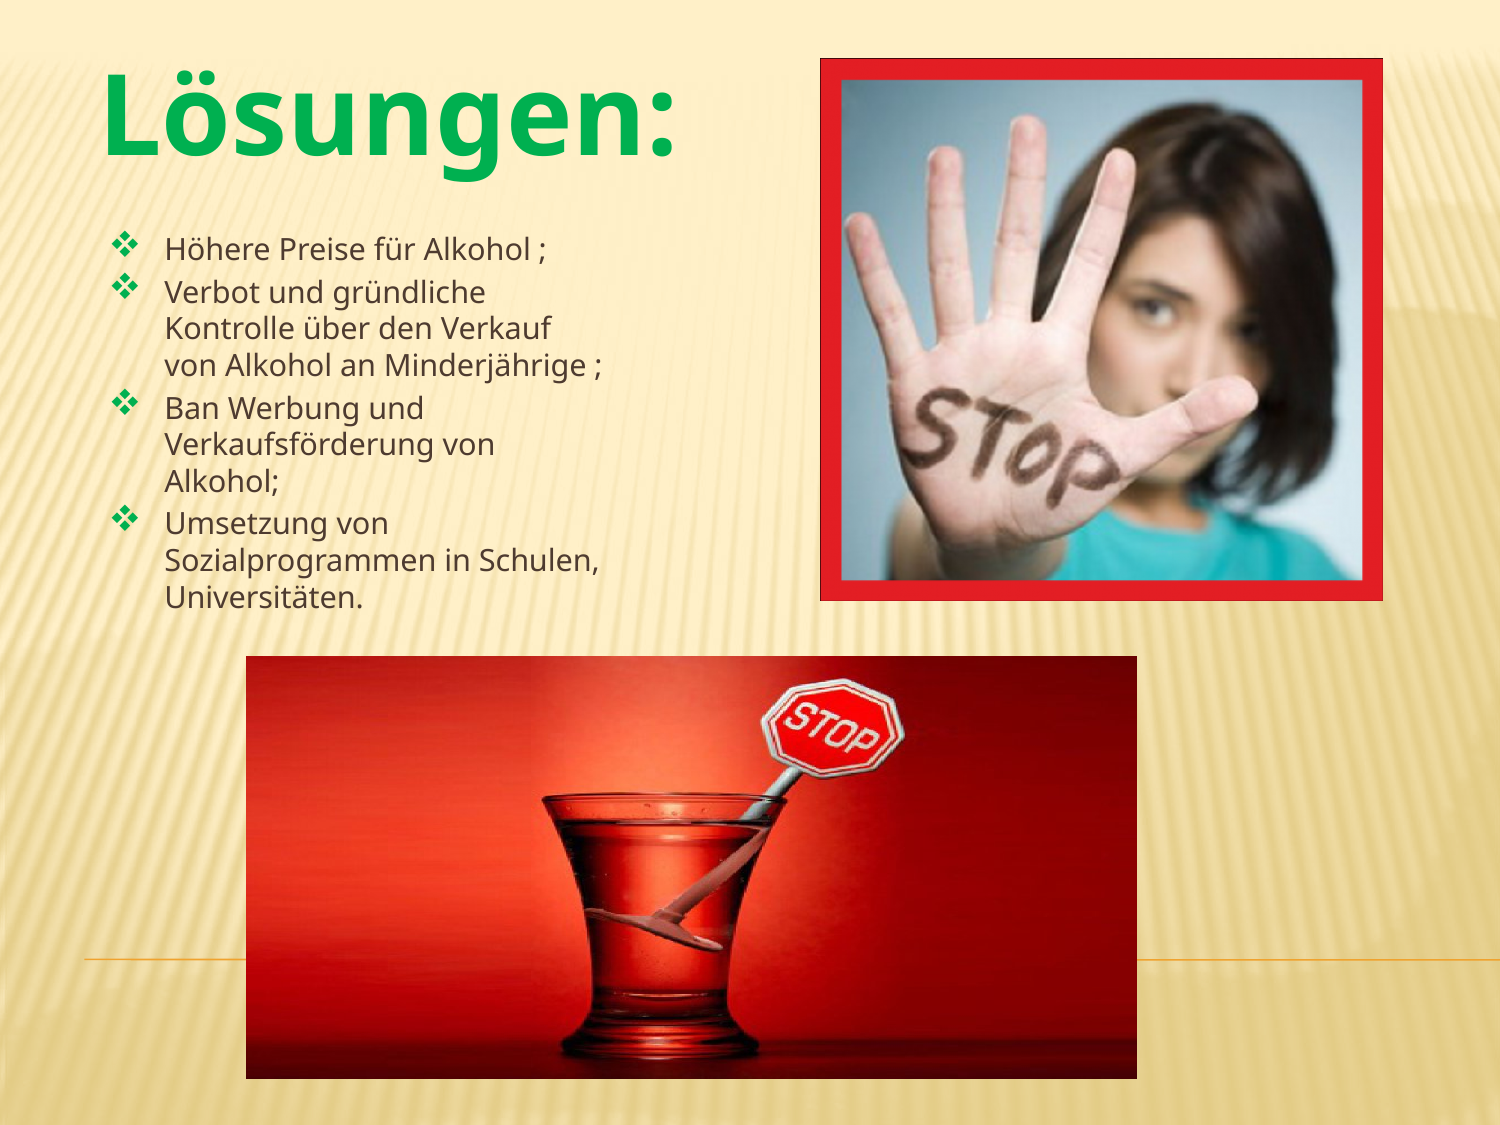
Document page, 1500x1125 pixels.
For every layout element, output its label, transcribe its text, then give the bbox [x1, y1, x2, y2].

list Höhere Preise für Alkohol ; Verbot und gründliche Kontrolle über den Verkauf von Alkohol an Minderjährige ; Ban Werbung und Verkaufsförderung von Alkohol; Umsetzung von Sozialprogrammen in Schulen, Universitäten. [93, 222, 622, 657]
text_box Lösungen: [82, 35, 724, 186]
picture [245, 655, 1137, 1079]
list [820, 58, 1384, 602]
